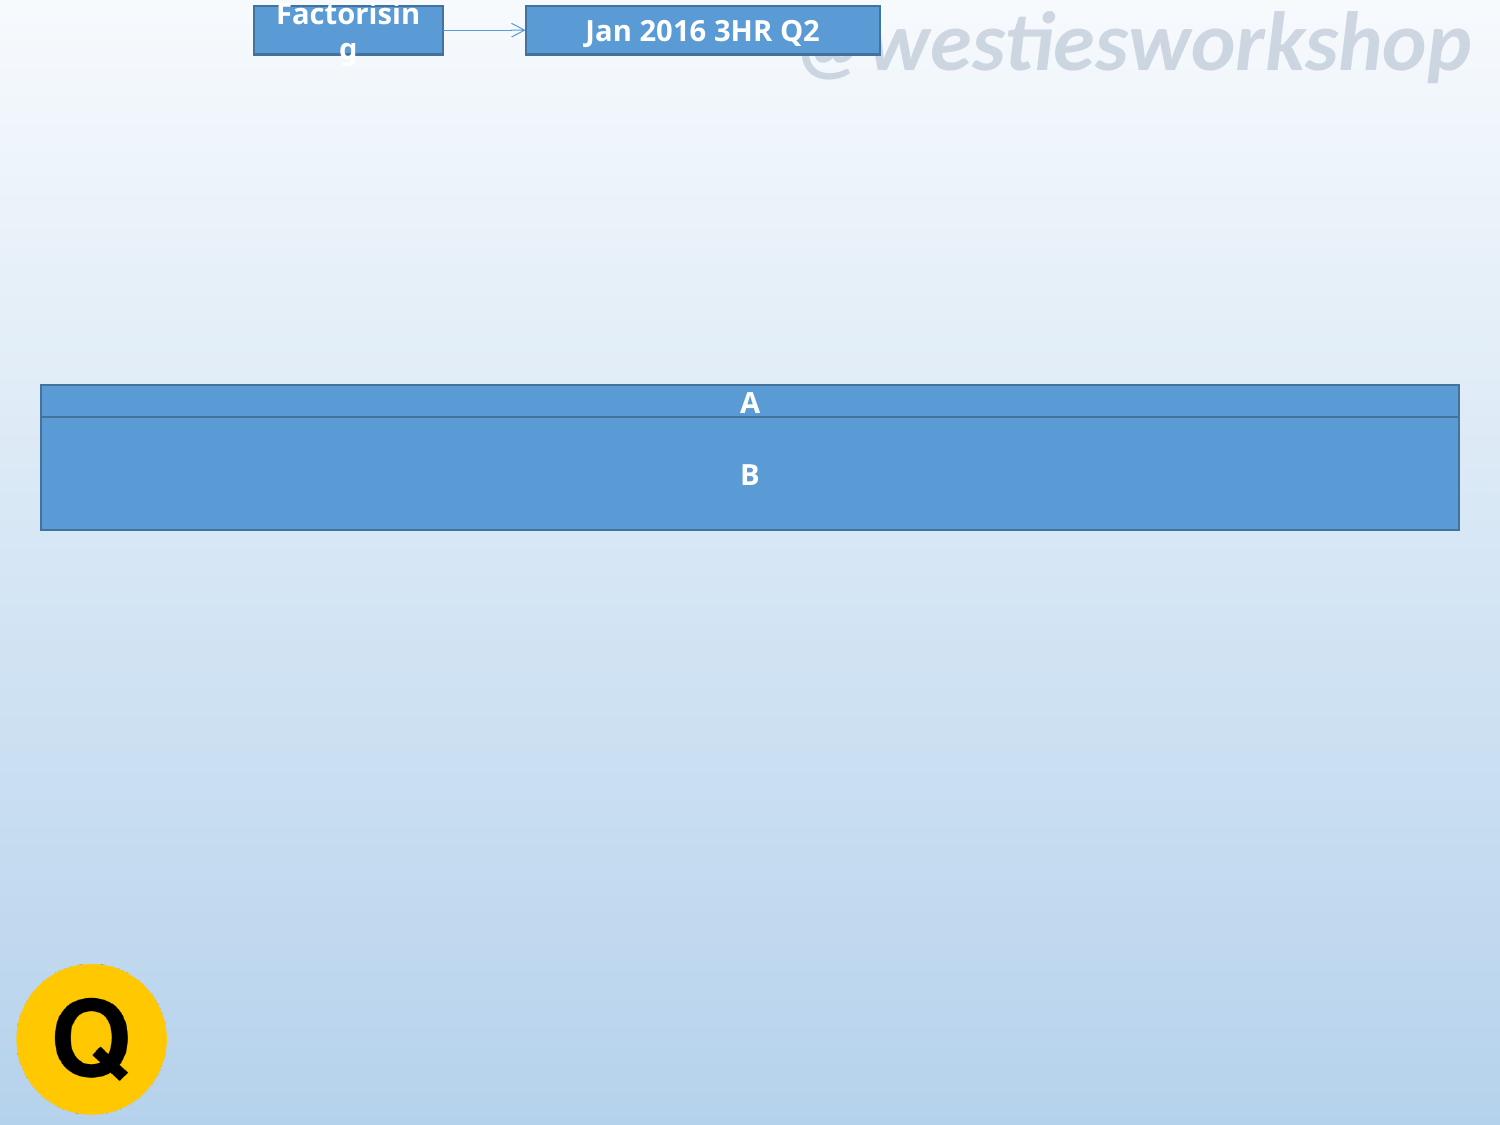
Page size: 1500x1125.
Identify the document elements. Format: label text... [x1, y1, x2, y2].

text_box Factorising [253, 5, 444, 56]
picture [41, 385, 1459, 531]
text_box Jan 2016 3HR Q2 [525, 5, 881, 56]
picture [0, 940, 191, 1125]
